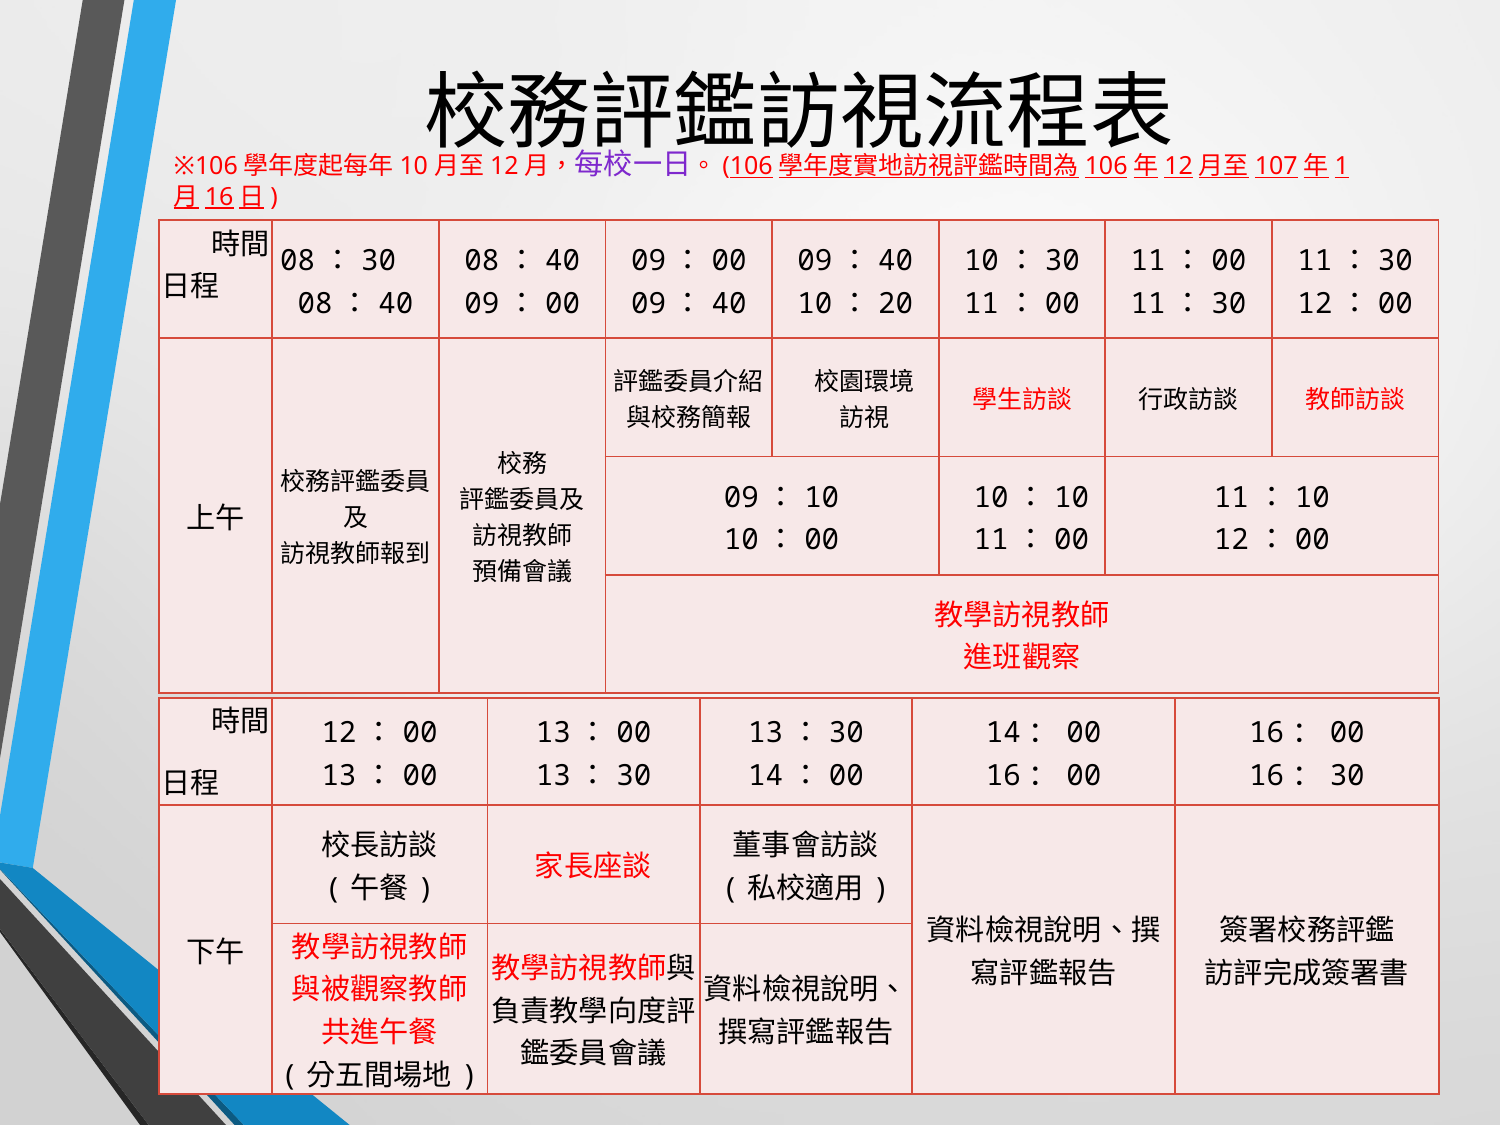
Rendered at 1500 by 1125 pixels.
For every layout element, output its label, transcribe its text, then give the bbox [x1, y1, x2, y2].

title 校務評鑑訪視流程表 [182, 0, 1416, 216]
table_cell 校務評鑑委員及 訪視教師報到 [273, 339, 438, 692]
table_header 09：00 09：40 [606, 221, 771, 337]
table_header 08：30 08：40 [273, 221, 438, 337]
table_cell 09：10 10：00 [606, 457, 938, 574]
table_header 11：30 12：00 [1273, 221, 1438, 337]
table_header 10：30 11：00 [940, 221, 1104, 337]
table_cell 家長座談 [488, 806, 699, 923]
table_header 09：40 10：20 [773, 221, 938, 337]
table_header 13：00 13：30 [488, 699, 699, 804]
table_cell 資料檢視說明、撰寫評鑑報告 [913, 806, 1174, 1093]
table_cell 簽署校務評鑑 訪評完成簽署書 [1176, 806, 1438, 1093]
table_header 13：30 14：00 [701, 699, 911, 804]
table_cell 11：10 12：00 [1106, 457, 1438, 574]
table_cell 行政訪談 [1106, 339, 1271, 456]
table_header 12：00 13：00 [273, 699, 487, 804]
table_cell 教師訪談 [1273, 339, 1438, 456]
list ※106學年度起每年10月至12月，每校一日。(106學年度實地訪視評鑑時間為106年12月至107年1月16日) [158, 140, 1392, 215]
table_cell 資料檢視說明、撰寫評鑑報告 [701, 924, 911, 1093]
table_cell 校園環境 訪視 [773, 339, 938, 456]
table_cell 校務 評鑑委員及 訪視教師 預備會議 [440, 339, 605, 692]
table_header 14：00 16：00 [913, 699, 1174, 804]
table_header 11：00 11：30 [1106, 221, 1271, 337]
table_cell 學生訪談 [940, 339, 1104, 456]
table_header 時間 日程 [160, 221, 271, 337]
table_cell 校長訪談 (午餐) [273, 806, 487, 923]
table_cell 董事會訪談 (私校適用) [701, 806, 911, 923]
table_cell 教學訪視教師與負責教學向度評鑑委員會議 [488, 924, 699, 1093]
table_cell 教學訪視教師 與被觀察教師 共進午餐 (分五間場地) [273, 924, 487, 1093]
table_header 08：40 09：00 [440, 221, 605, 337]
table_cell 10：10 11：00 [940, 457, 1104, 574]
table_header 16：00 16：30 [1176, 699, 1438, 804]
table_cell 教學訪視教師 進班觀察 [606, 576, 1438, 692]
table_cell 上午 [160, 339, 271, 692]
table_cell 評鑑委員介紹 與校務簡報 [606, 339, 771, 456]
table_header 時間 日程 [160, 699, 271, 804]
table_cell 下午 [160, 806, 271, 1093]
